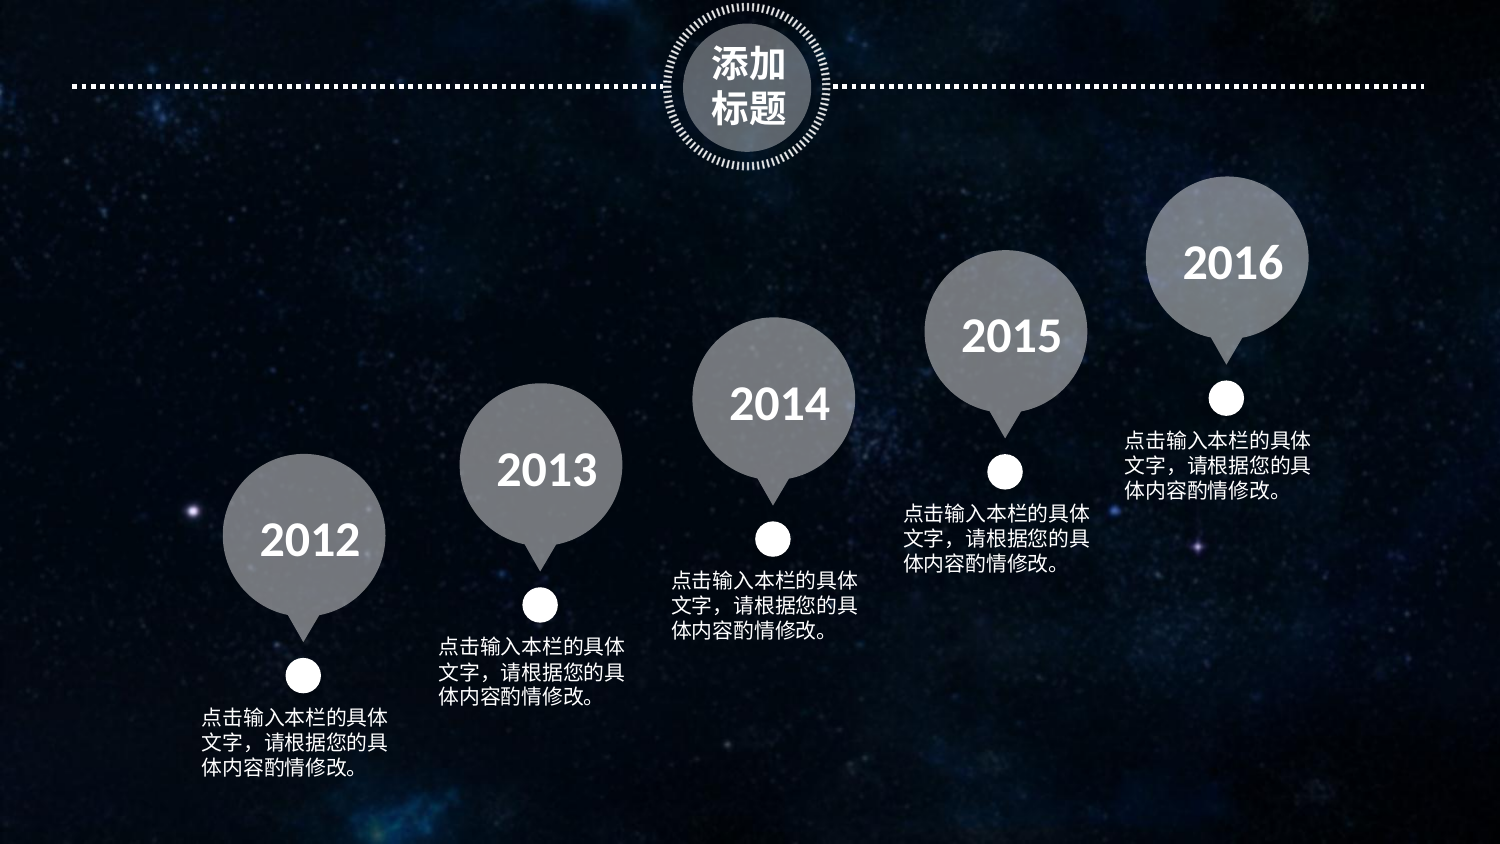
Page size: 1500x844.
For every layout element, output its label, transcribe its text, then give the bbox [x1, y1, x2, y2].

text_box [459, 383, 623, 572]
text_box 点击输入本栏的具体文字，请根据您的具体内容酌情修改。 [1109, 419, 1343, 510]
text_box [222, 453, 386, 643]
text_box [924, 250, 1088, 439]
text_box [663, 3, 830, 170]
picture [0, 0, 1500, 844]
text_box [986, 453, 1024, 491]
text_box [1207, 379, 1246, 417]
text_box 点击输入本栏的具体文字，请根据您的具体内容酌情修改。 [888, 493, 1122, 584]
text_box 点击输入本栏的具体文字，请根据您的具体内容酌情修改。 [656, 560, 890, 651]
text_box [692, 317, 855, 506]
text_box [284, 656, 323, 695]
text_box 点击输入本栏的具体文字，请根据您的具体内容酌情修改。 [186, 697, 420, 788]
text_box 点击输入本栏的具体文字，请根据您的具体内容酌情修改。 [423, 626, 657, 717]
text_box [521, 586, 559, 624]
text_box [1145, 176, 1309, 365]
text_box [754, 520, 792, 558]
